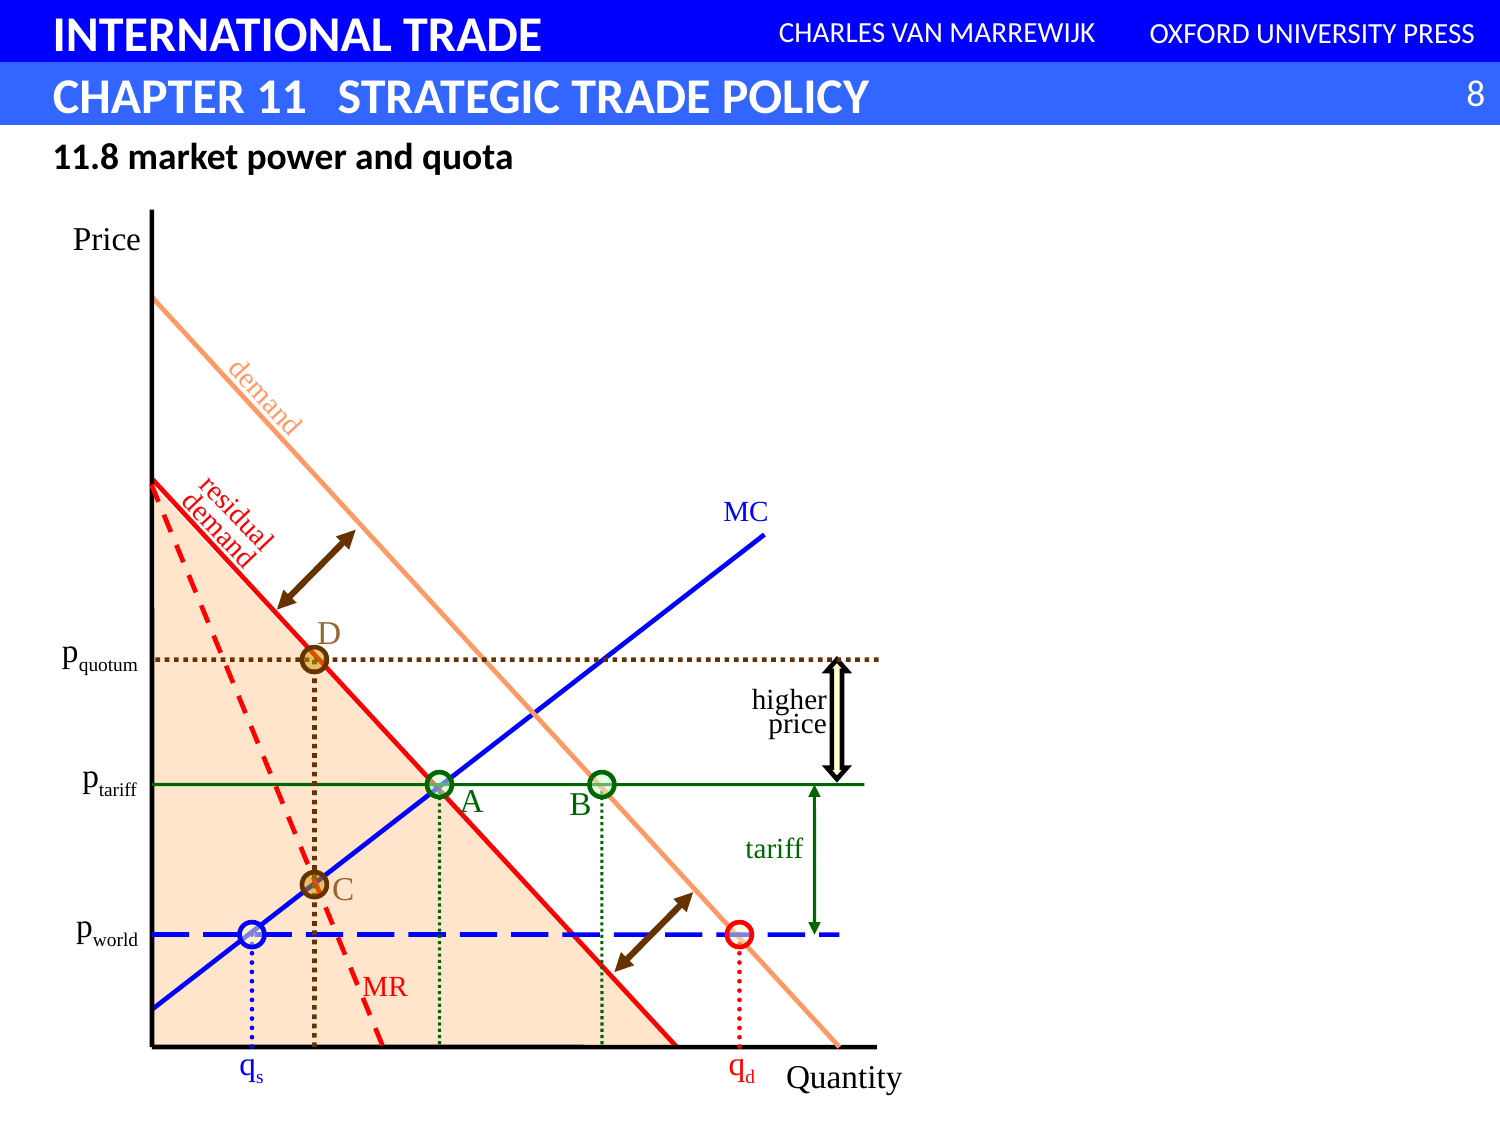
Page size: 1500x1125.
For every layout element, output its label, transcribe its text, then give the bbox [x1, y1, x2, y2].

text_box [301, 659, 327, 673]
text_box [152, 493, 427, 784]
text_box pworld [61, 897, 153, 958]
text_box 11.8 market power and quota [37, 124, 1213, 185]
text_box [239, 922, 265, 948]
text_box [301, 872, 317, 898]
text_box [826, 660, 847, 682]
text_box [595, 772, 615, 796]
text_box B [554, 774, 607, 830]
text_box ptariff [67, 747, 152, 808]
text_box Quantity [771, 1048, 918, 1103]
text_box MC [708, 484, 784, 535]
text_box [808, 872, 821, 935]
text_box MR [347, 959, 423, 1010]
text_box [826, 746, 847, 780]
text_box tariff [730, 822, 819, 872]
text_box [808, 784, 821, 822]
text_box A [444, 772, 499, 827]
text_box [614, 892, 694, 973]
text_box qd [713, 1034, 771, 1095]
text_box higher price [709, 682, 842, 746]
text_box Price [58, 209, 151, 265]
text_box C [317, 859, 370, 915]
text_box [726, 922, 752, 948]
text_box [426, 772, 444, 798]
text_box qs [224, 1034, 279, 1095]
text_box demand [207, 333, 327, 458]
text_box pquotum [47, 622, 153, 683]
text_box [276, 529, 356, 610]
text_box D [302, 604, 356, 659]
text_box residual demand [145, 440, 308, 606]
text_box Price [152, 209, 157, 265]
text_box [152, 785, 675, 1047]
